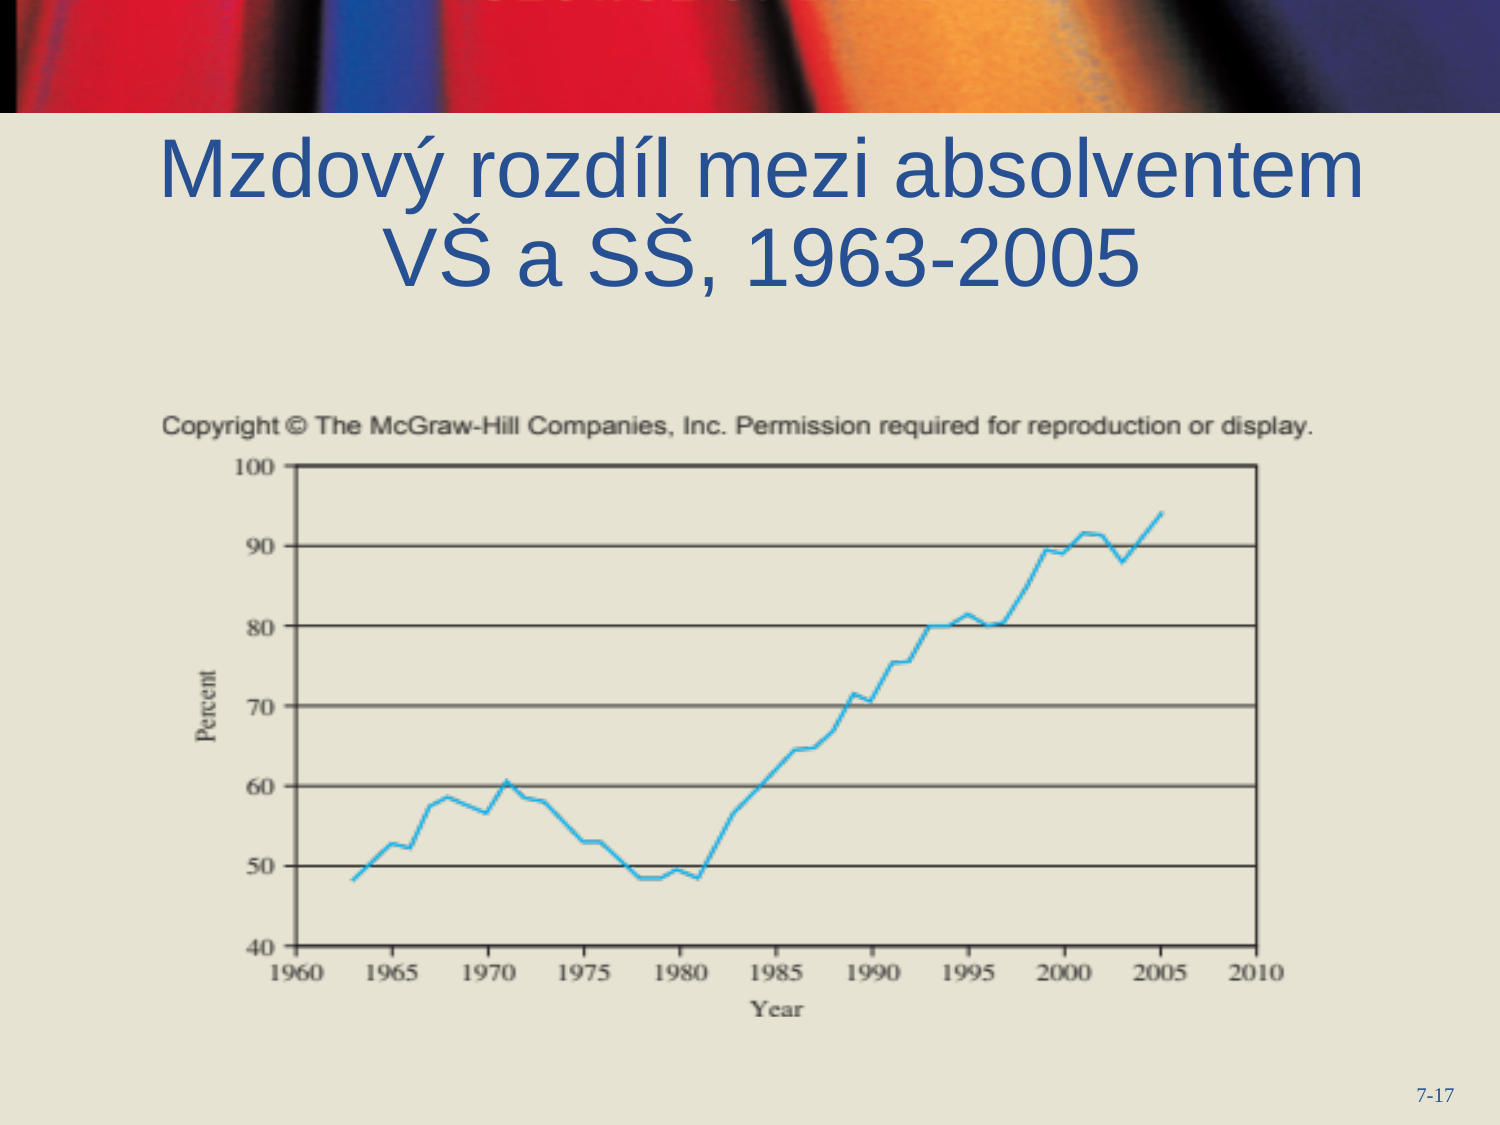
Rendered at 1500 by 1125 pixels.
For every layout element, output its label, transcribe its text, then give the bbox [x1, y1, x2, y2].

picture [162, 412, 1313, 1017]
picture [0, 0, 1500, 113]
title Mzdový rozdíl mezi absolventem VŠ a SŠ, 1963-2005 [87, 112, 1438, 313]
